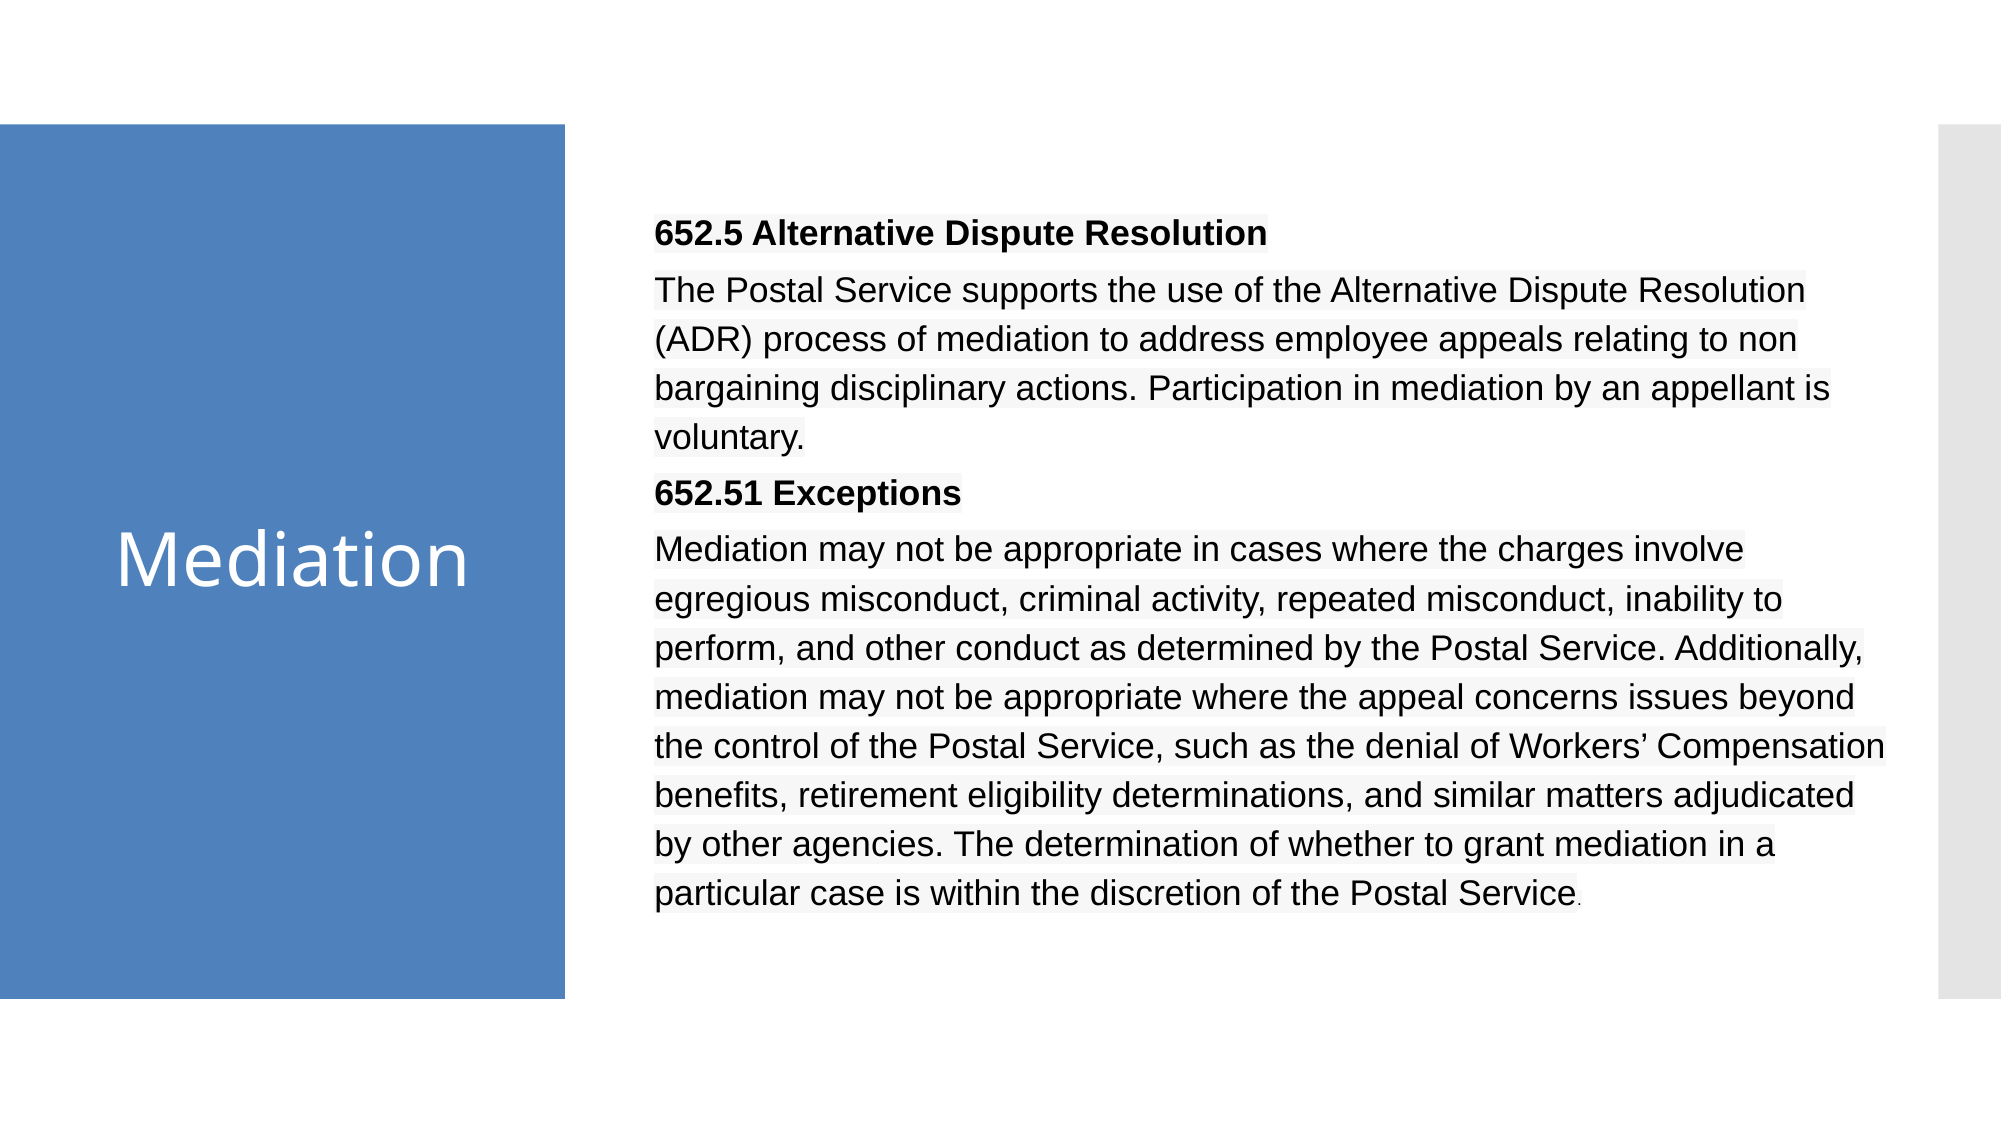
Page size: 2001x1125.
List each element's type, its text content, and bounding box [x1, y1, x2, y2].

list 652.5 Alternative Dispute Resolution The Postal Service supports the use of the Alternative Dispute Resolution (ADR) process of mediation to address employee appeals relating to non bargaining disciplinary actions. Participation in mediation by an appellant is voluntary. 652.51 Exceptions Mediation may not be appropriate in cases where the charges involve egregious misconduct, criminal activity, repeated misconduct, inability to perform, and other conduct as determined by the Postal Service. Additionally, mediation may not be appropriate where the appeal concerns issues beyond the control of the Postal Service, such as the denial of Workers’ Compensation benefits, retirement eligibility determinations, and similar matters adjudicated by other agencies. The determination of whether to grant mediation in a particular case is within the discretion of the Postal Service. [639, 127, 1913, 968]
title Mediation [41, 184, 526, 940]
